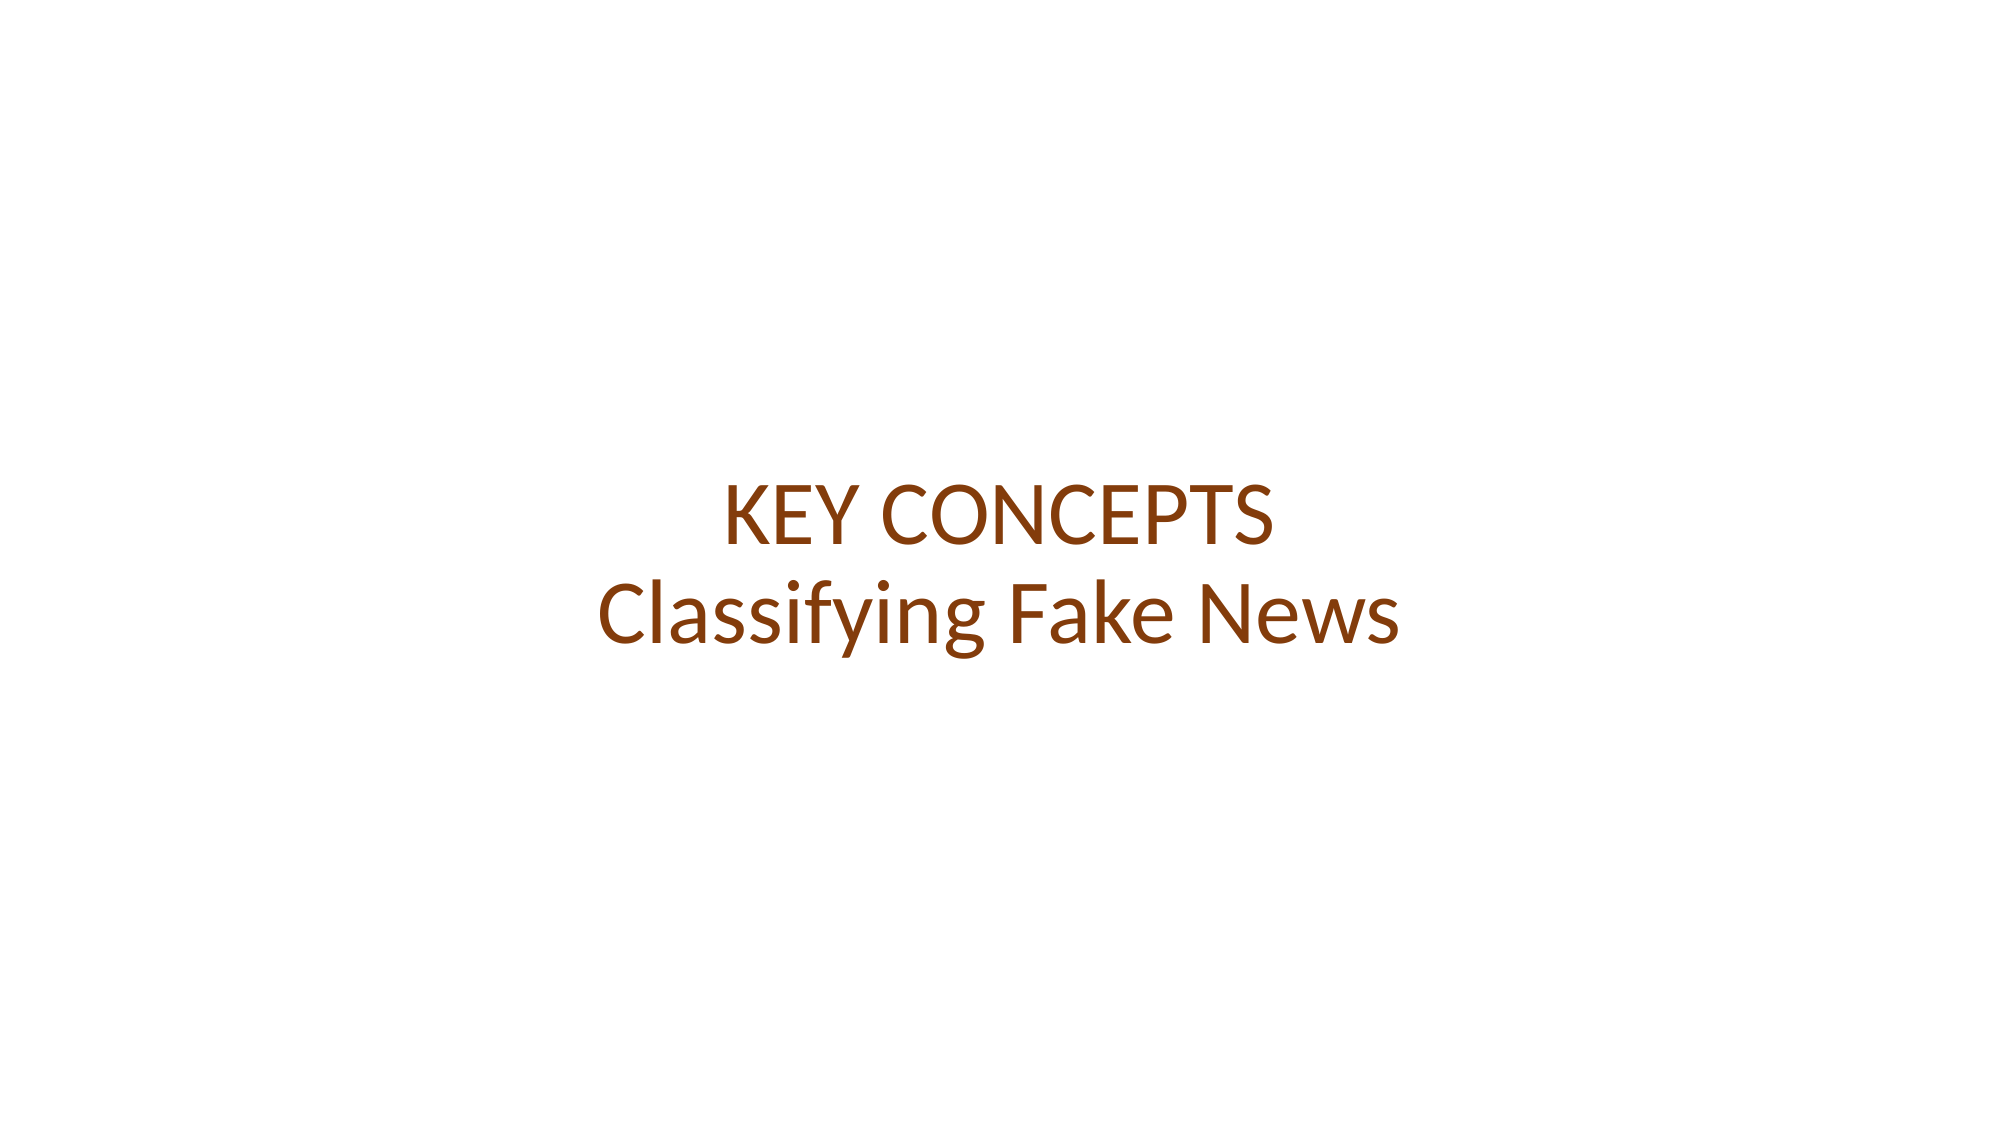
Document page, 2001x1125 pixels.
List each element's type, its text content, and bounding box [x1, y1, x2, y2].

title KEY CONCEPTS Classifying Fake News [137, 59, 1863, 1070]
